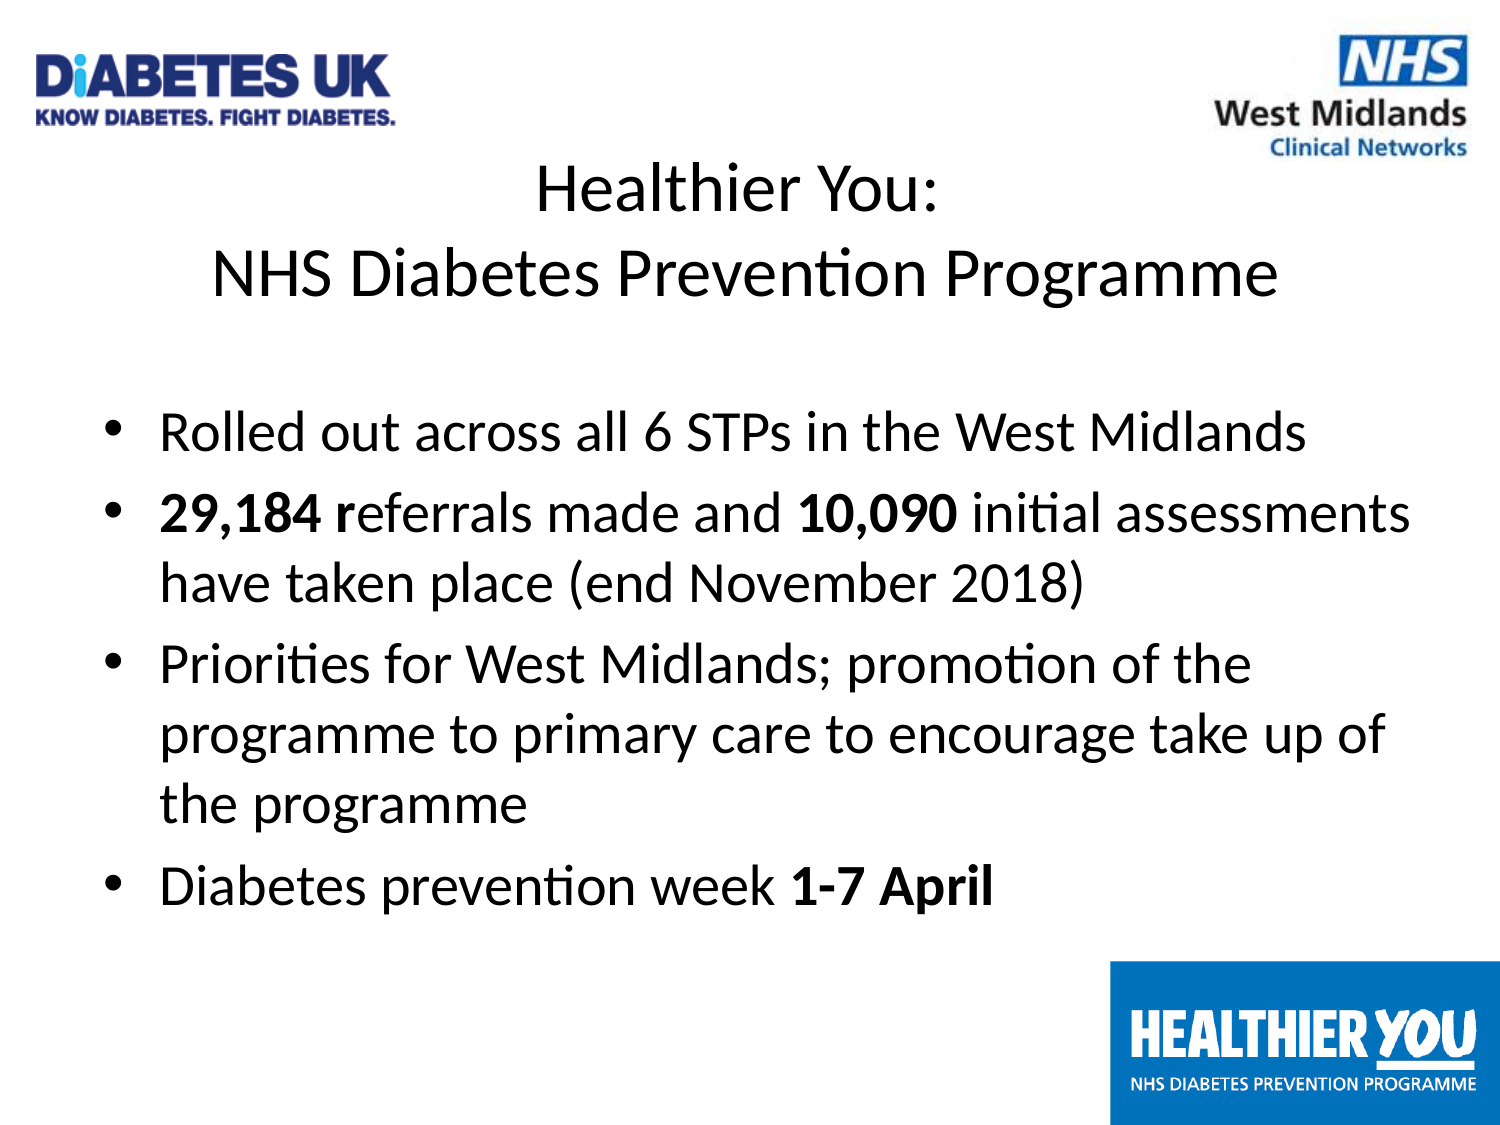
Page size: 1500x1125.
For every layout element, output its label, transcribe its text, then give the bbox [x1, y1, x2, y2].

picture [1196, 18, 1475, 162]
picture [36, 54, 396, 126]
picture [1110, 961, 1500, 1125]
title Healthier You: NHS Diabetes Prevention Programme [71, 132, 1422, 320]
list Rolled out across all 6 STPs in the West Midlands 29,184 referrals made and 10,090 initial assessments have taken place (end November 2018) Priorities for West Midlands; promotion of the programme to primary care to encourage take up of the programme Diabetes prevention week 1-7 April [88, 385, 1441, 1125]
